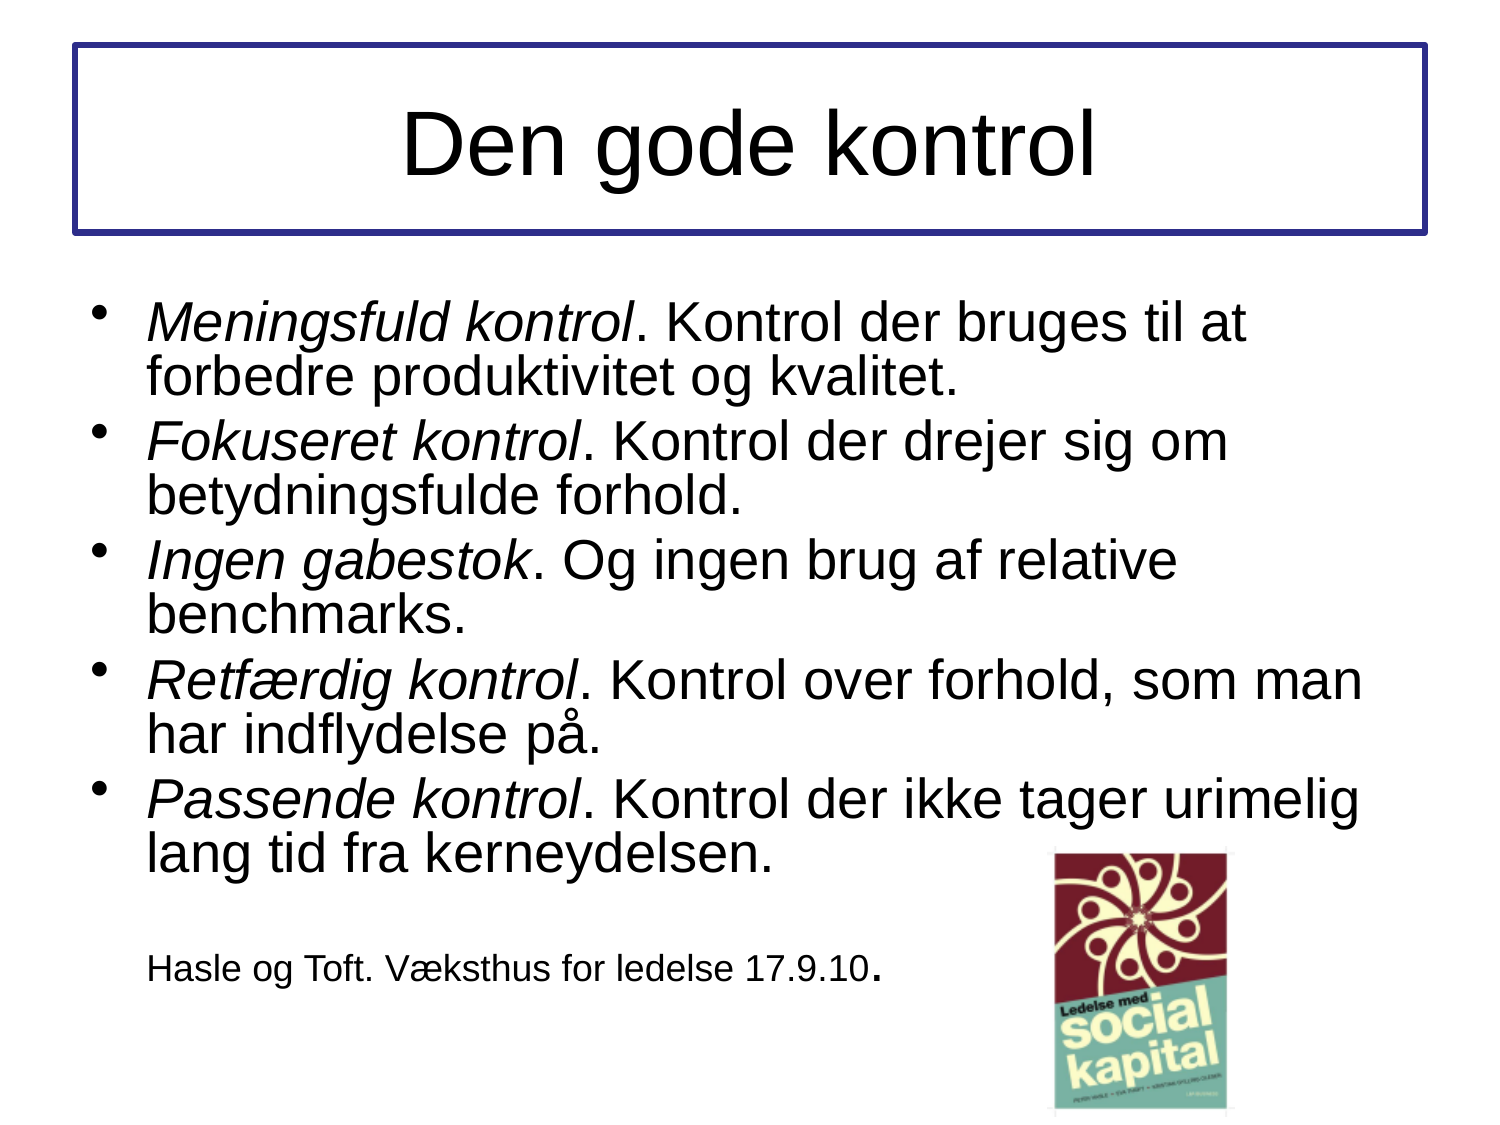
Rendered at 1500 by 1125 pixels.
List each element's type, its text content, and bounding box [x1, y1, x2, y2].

picture [1047, 845, 1235, 1117]
list Meningsfuld kontrol. Kontrol der bruges til at forbedre produktivitet og kvalitet. Fokuseret kontrol. Kontrol der drejer sig om betydningsfulde forhold. Ingen gabestok. Og ingen brug af relative benchmarks. Retfærdig kontrol. Kontrol over forhold, som man har indflydelse på. Passende kontrol. Kontrol der ikke tager urimelig lang tid fra kerneydelsen. Hasle og Toft. Væksthus for ledelse 17.9.10. [75, 290, 1447, 1071]
title Den gode kontrol [75, 45, 1425, 233]
